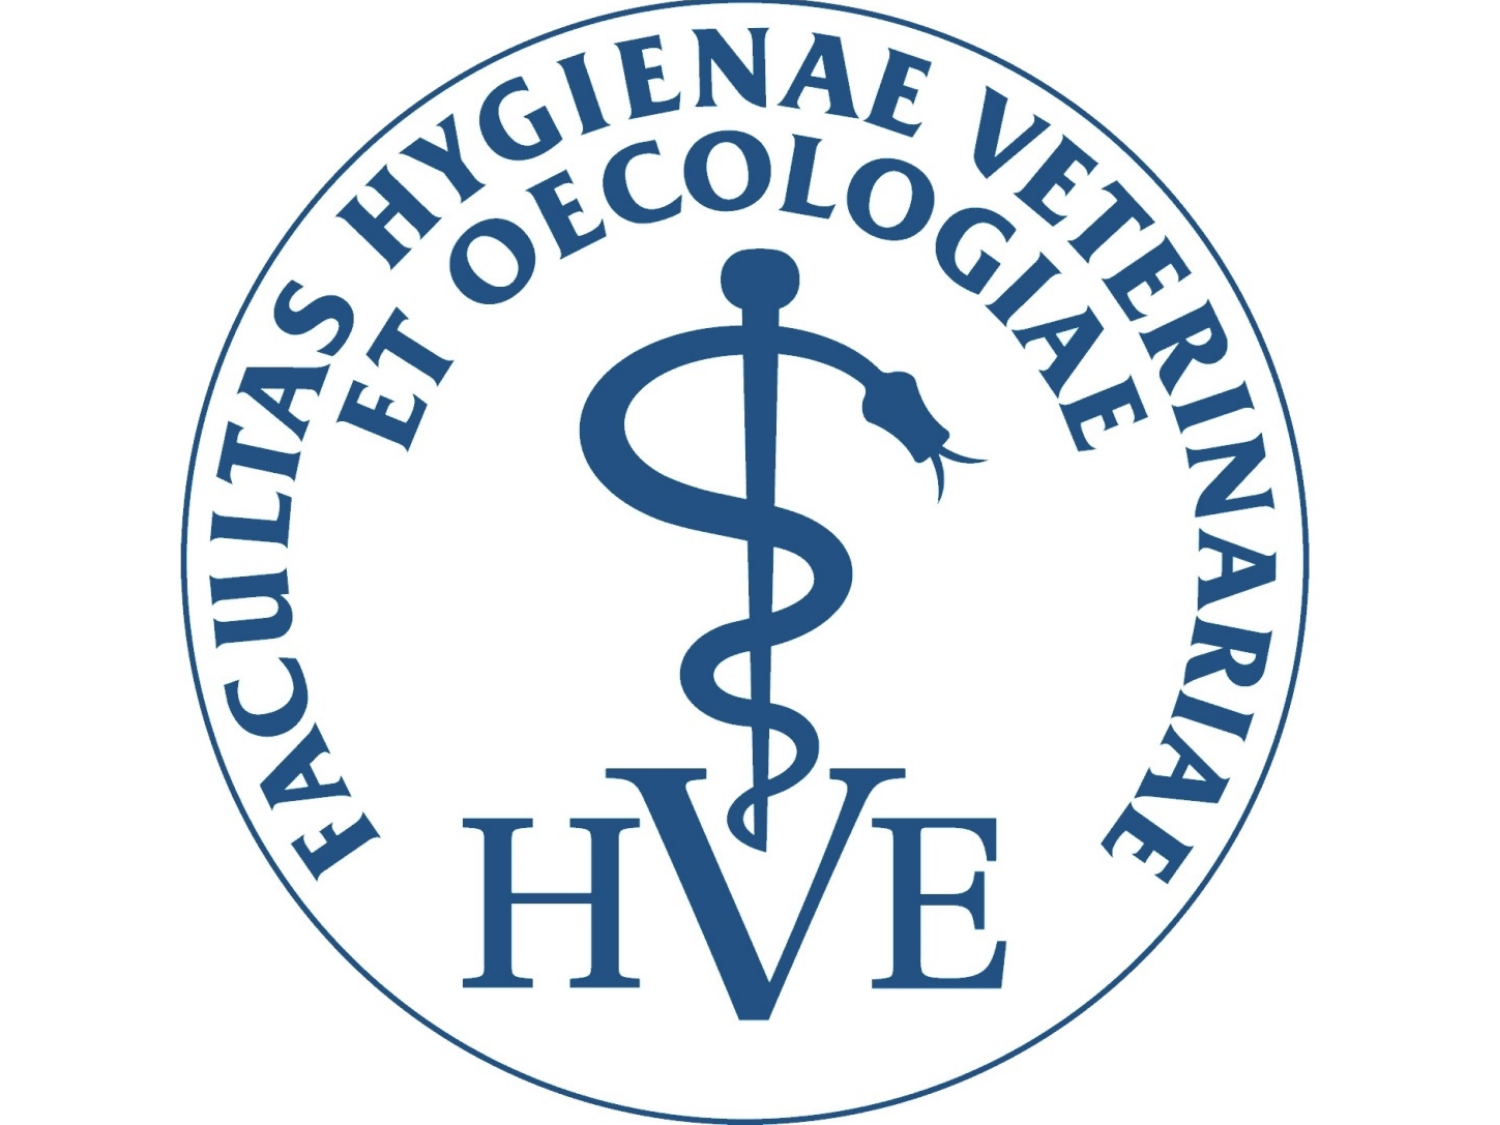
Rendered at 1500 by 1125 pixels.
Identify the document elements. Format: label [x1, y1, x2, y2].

list [0, 0, 1500, 1125]
